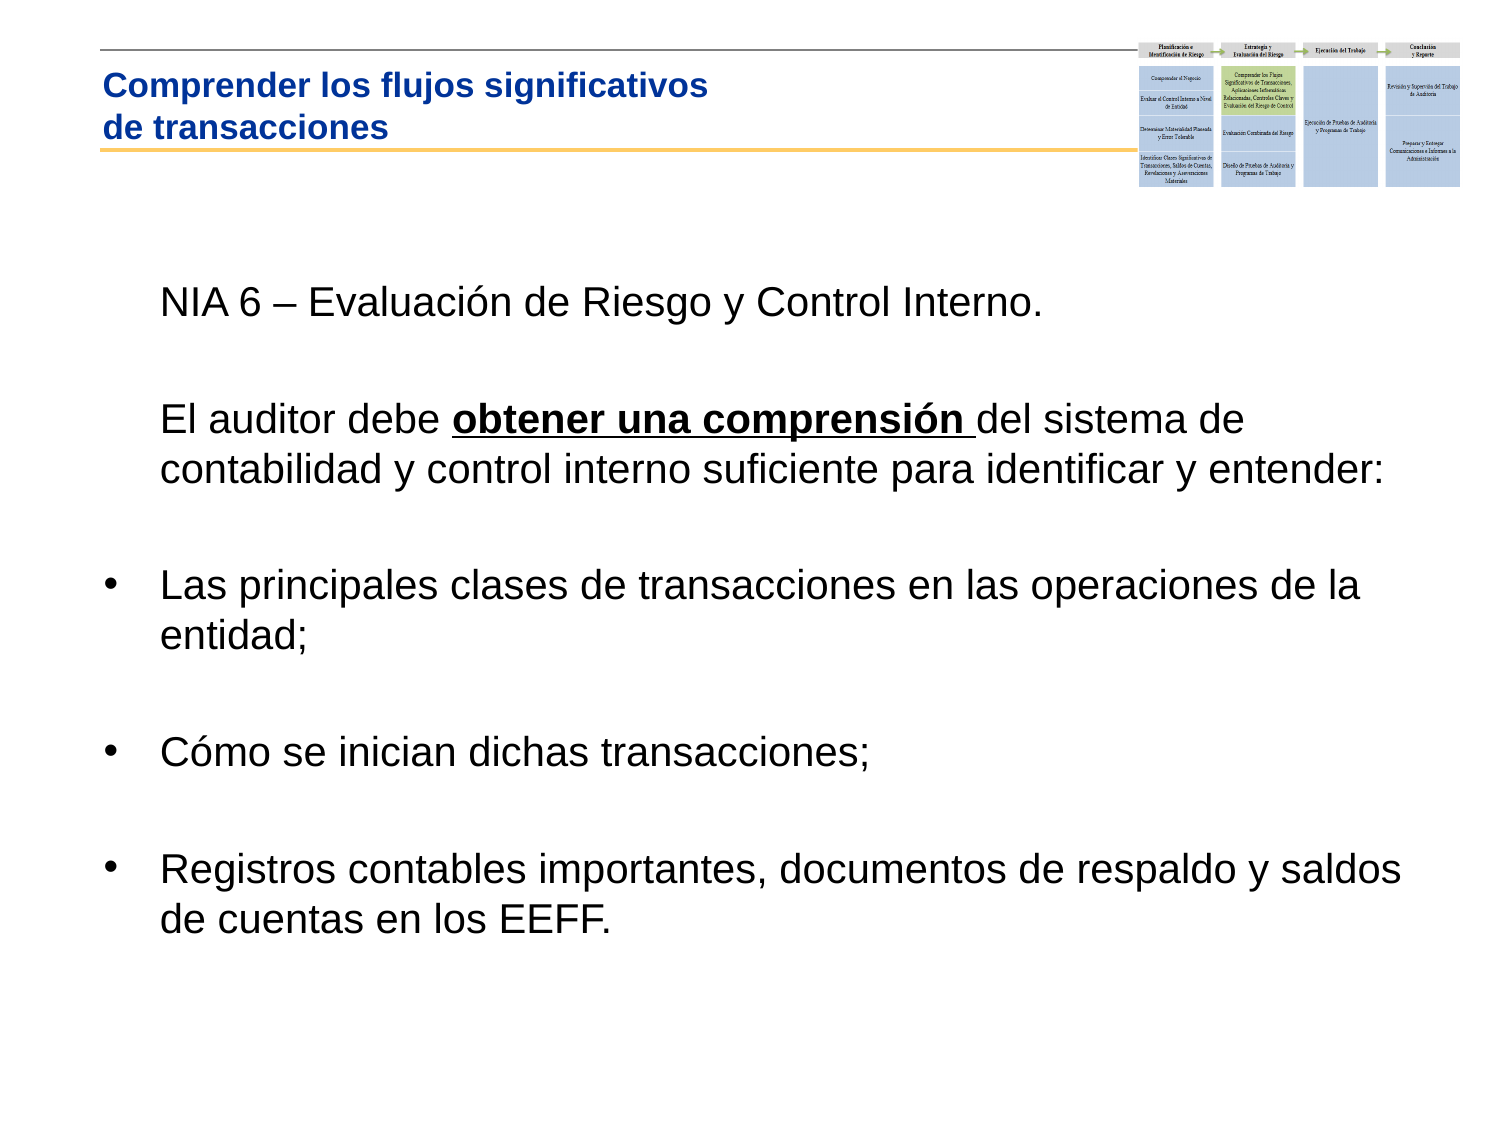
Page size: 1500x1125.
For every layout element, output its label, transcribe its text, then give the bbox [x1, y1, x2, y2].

picture [1137, 37, 1463, 188]
text_box Comprender los flujos significativos de transacciones [87, 54, 1132, 155]
list NIA 6 – Evaluación de Riesgo y Control Interno. El auditor debe obtener una comprensión del sistema de contabilidad y control interno suficiente para identificar y entender: Las principales clases de transacciones en las operaciones de la entidad; Cómo se inician dichas transacciones; Registros contables importantes, documentos de respaldo y saldos de cuentas en los EEFF. [88, 267, 1474, 1012]
